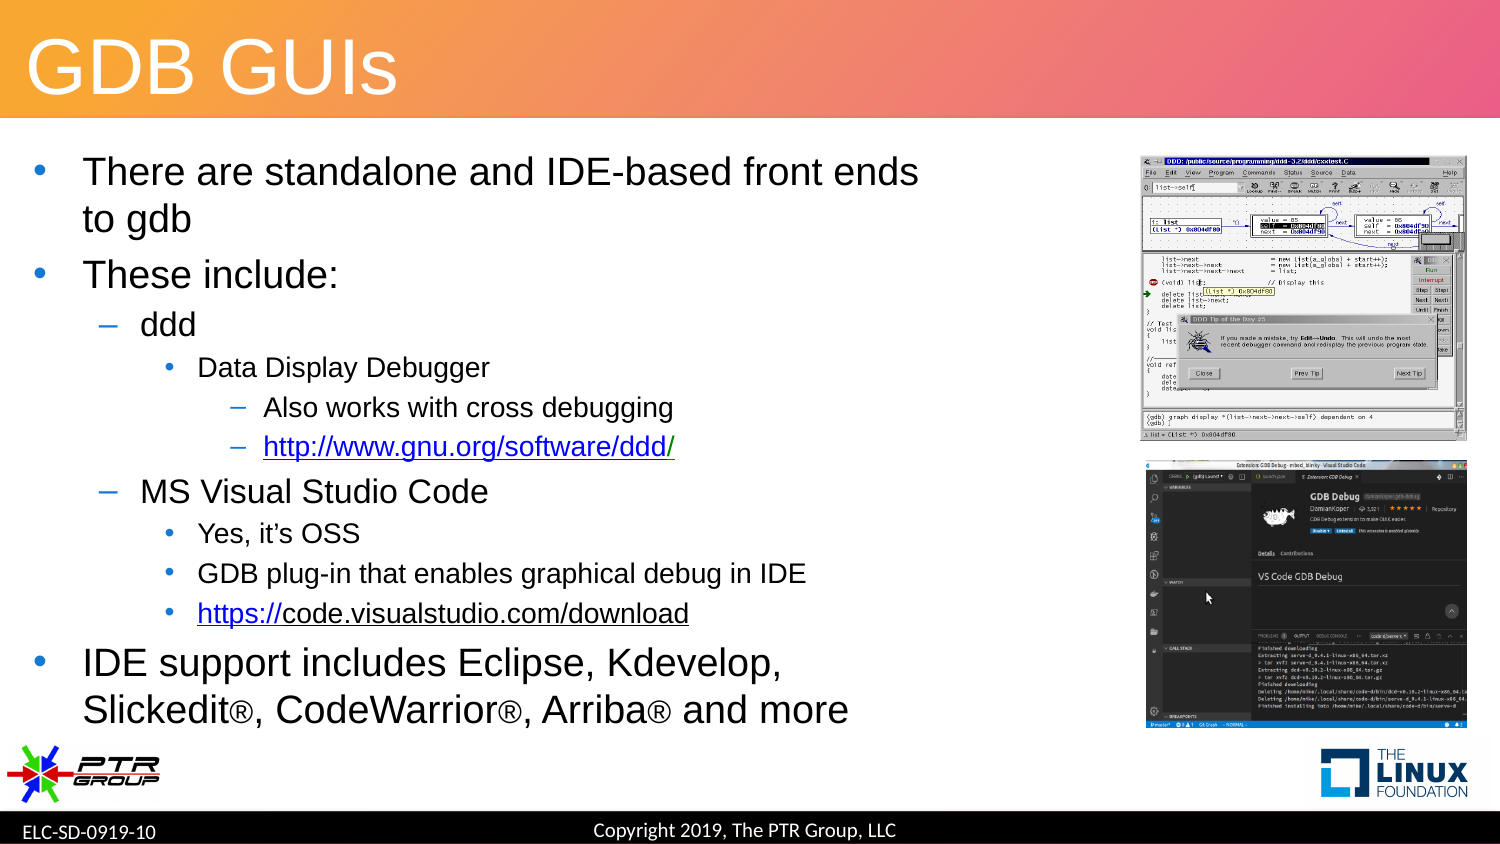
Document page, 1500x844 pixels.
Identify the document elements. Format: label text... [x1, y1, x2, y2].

footer Copyright 2019, The PTR Group, LLC [507, 809, 983, 844]
picture [1146, 460, 1467, 729]
slide_number ELC-SD-0919-10 [7, 811, 445, 843]
picture [1301, 734, 1491, 810]
title GDB GUIs [10, 7, 1479, 118]
picture [7, 745, 160, 803]
picture [1139, 155, 1467, 441]
list There are standalone and IDE-based front ends to gdb These include: ddd Data Display Debugger Also works with cross debugging http://www.gnu.org/software/ddd/ MS Visual Studio Code Yes, it’s OSS GDB plug-in that enables graphical debug in IDE https://code.visualstudio.com/download IDE support includes Eclipse, Kdevelop, Slickedit®, CodeWarrior®, Arriba® and more [18, 138, 1470, 746]
picture [0, 0, 1500, 118]
